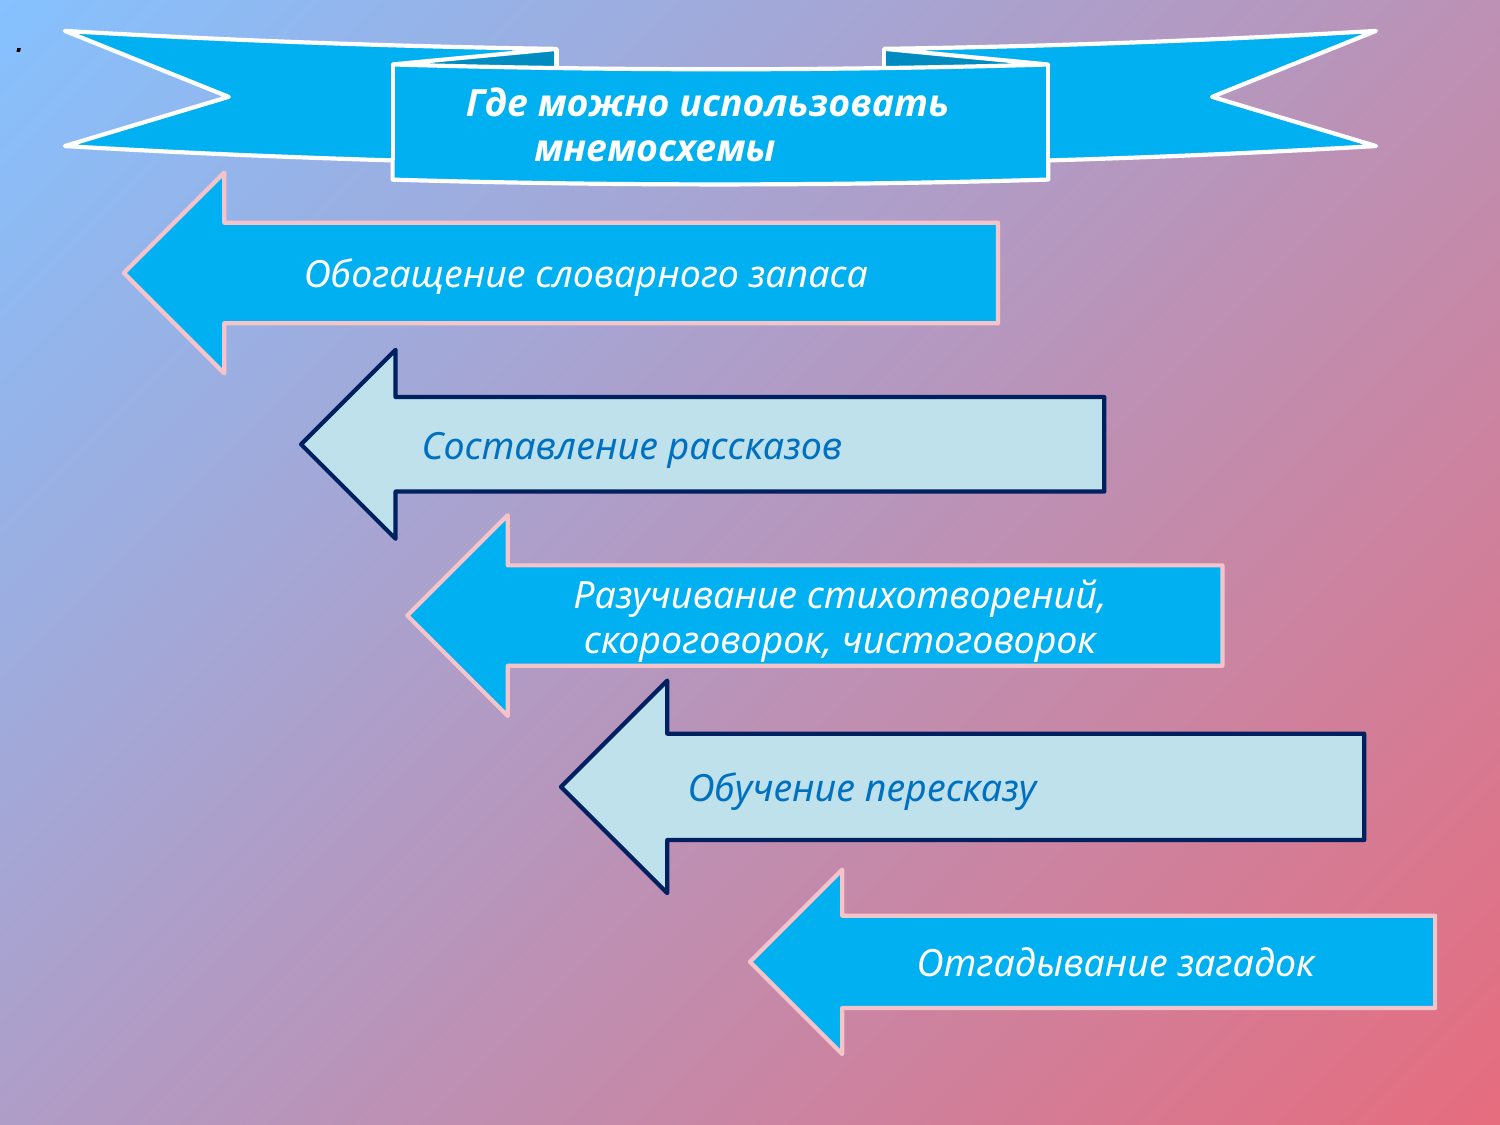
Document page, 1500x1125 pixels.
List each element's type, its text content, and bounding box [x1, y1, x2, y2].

text_box Где можно использовать мнемосхемы [62, 28, 1379, 187]
text_box Отгадывание загадок [747, 867, 1438, 1057]
text_box Обучение пересказу [558, 678, 1367, 896]
text_box Составление рассказов [298, 347, 1107, 541]
text_box Разучивание стихотворений, скороговорок, чистоговорок [405, 513, 1225, 718]
text_box Обогащение словарного запаса [121, 170, 1001, 376]
text_box . [0, 7, 52, 68]
text_box [53, 66, 1500, 262]
